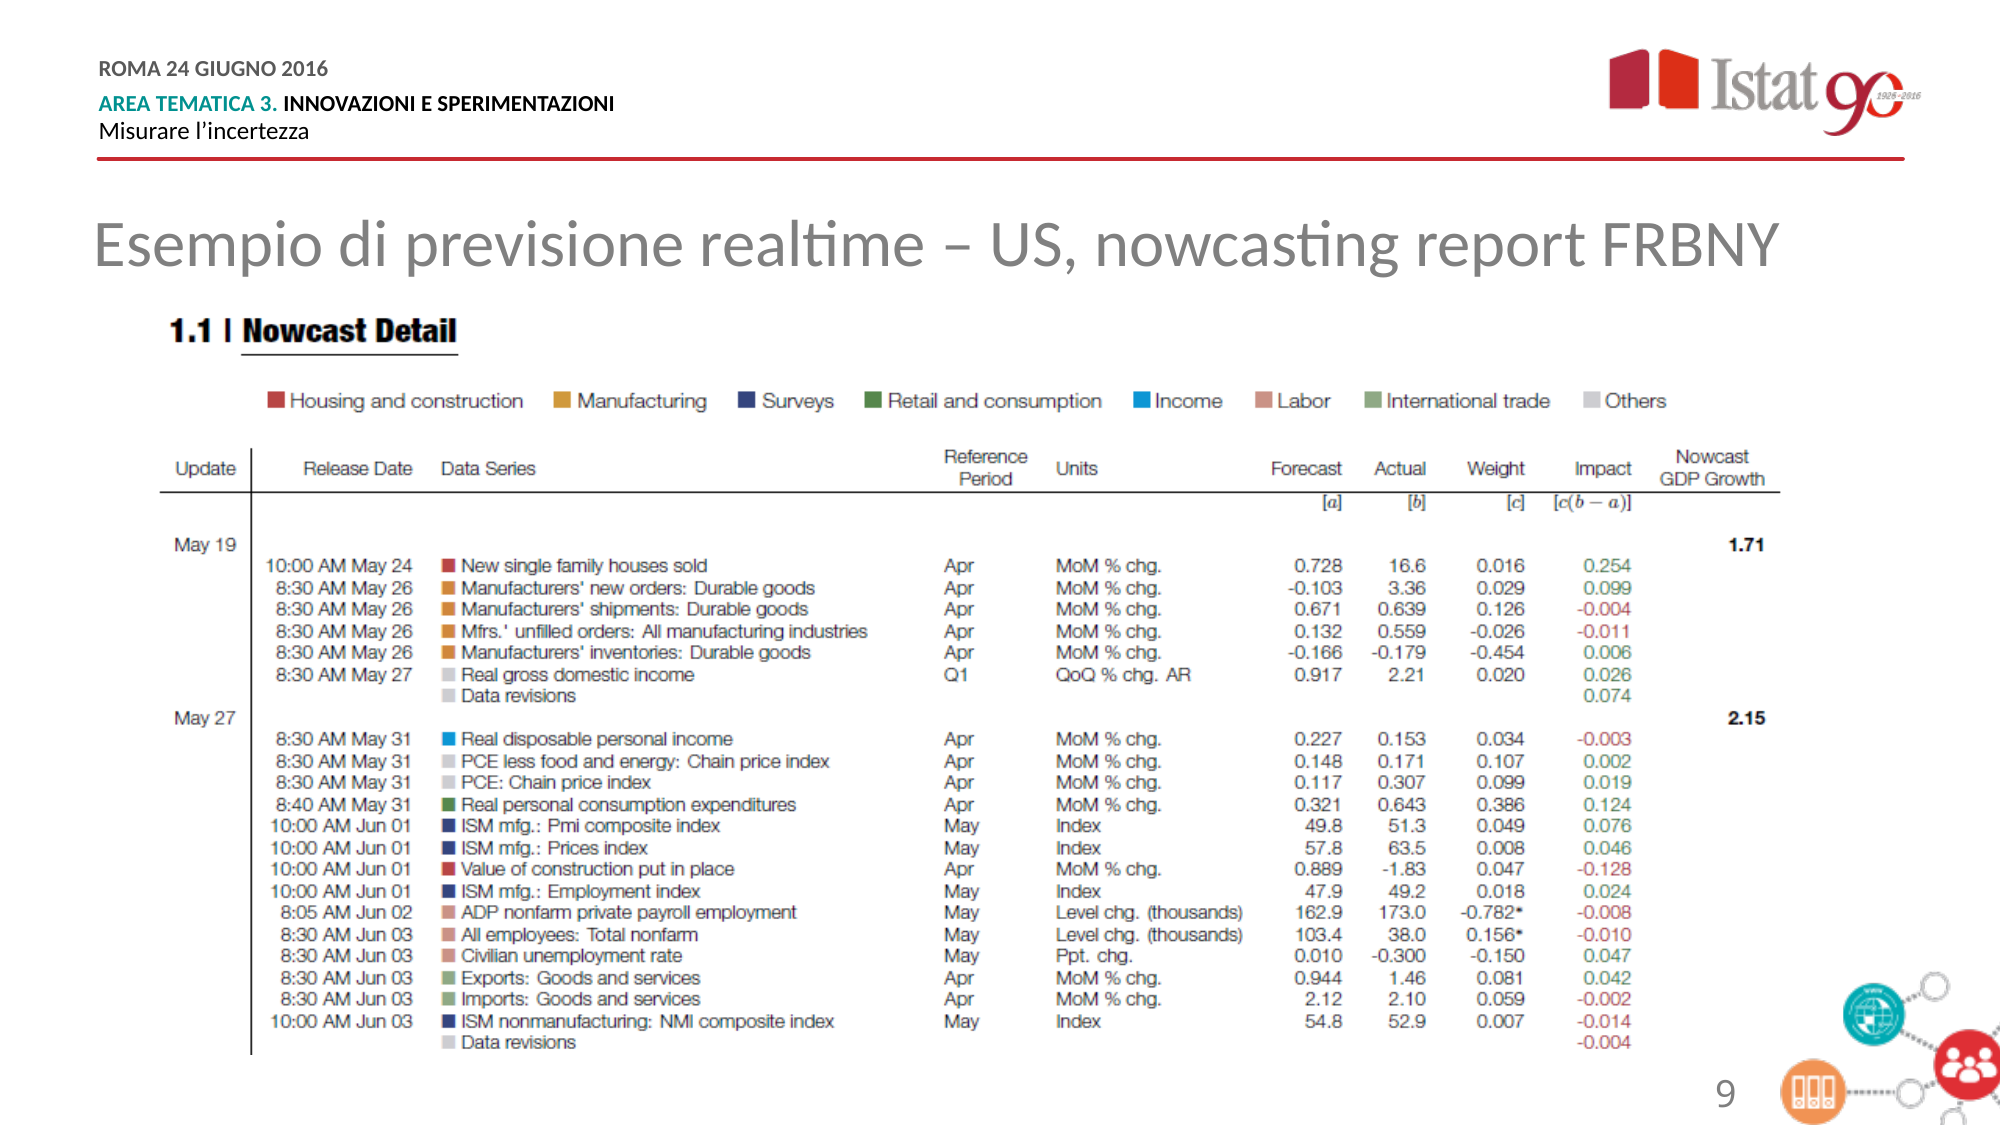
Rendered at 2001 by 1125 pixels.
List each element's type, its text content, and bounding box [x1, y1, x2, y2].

picture [1602, 29, 1928, 159]
text_box Esempio di previsione realtime – US, nowcasting report FRBNY [93, 209, 1849, 331]
slide_number 9 [1633, 1062, 1752, 1116]
picture [156, 305, 1843, 1055]
